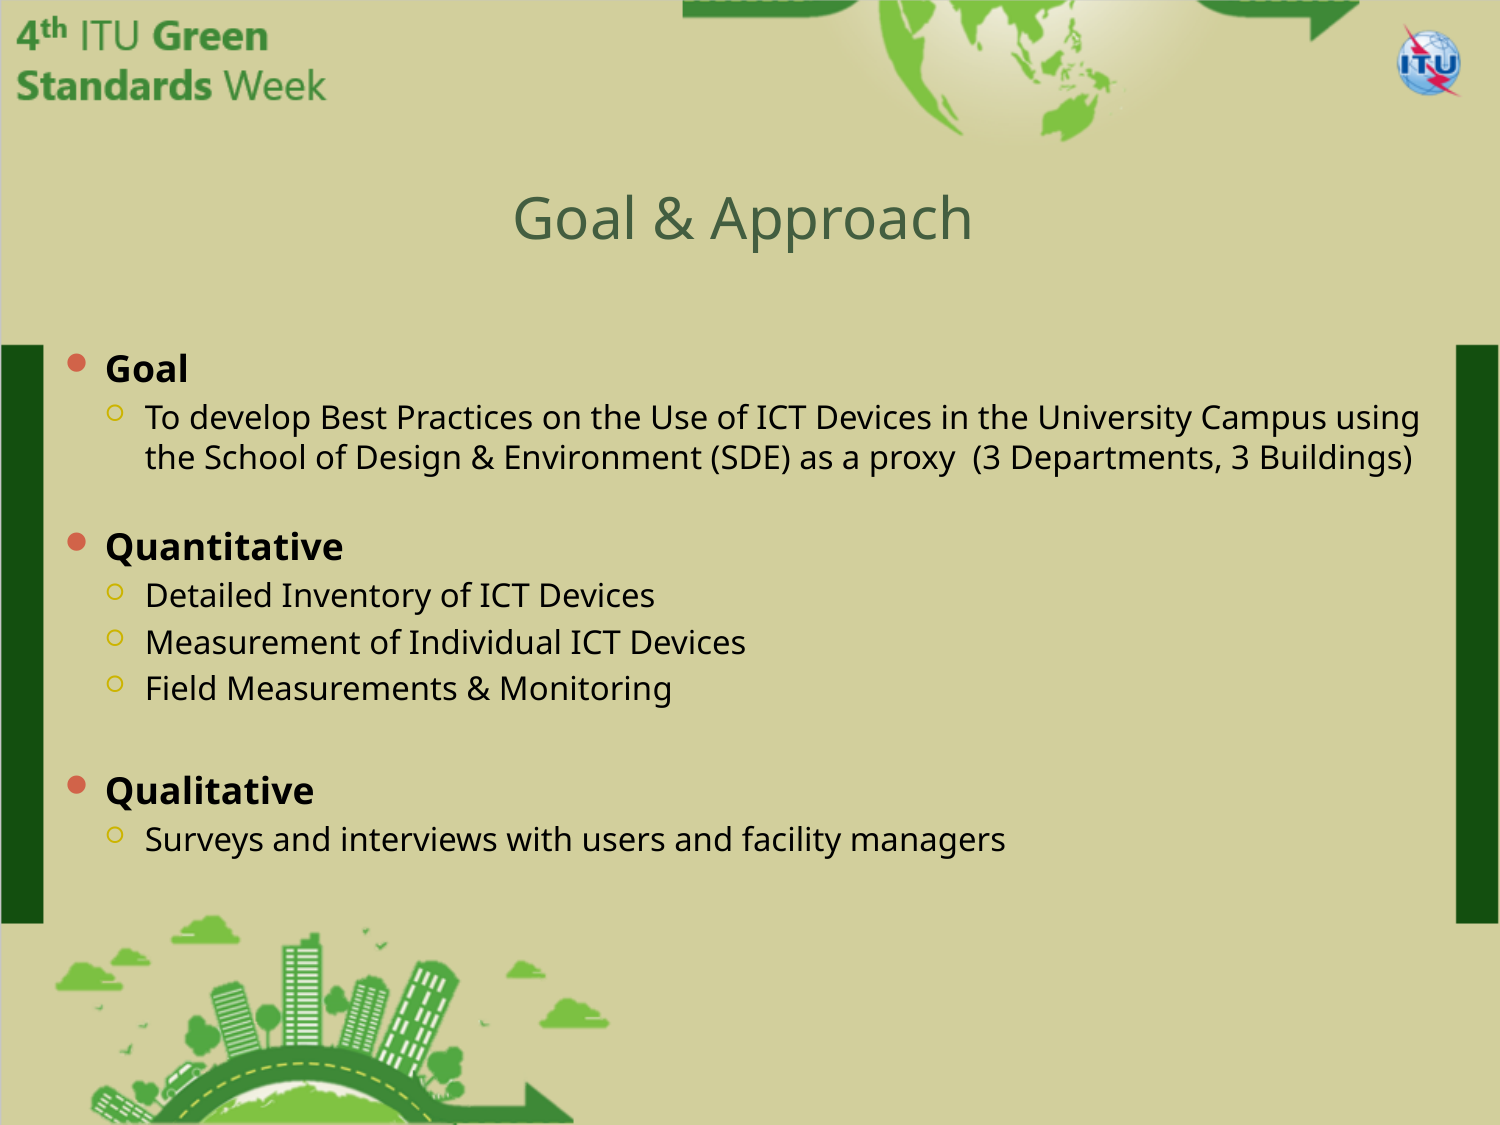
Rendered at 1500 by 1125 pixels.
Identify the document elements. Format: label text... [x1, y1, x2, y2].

title Goal & Approach [43, 134, 1444, 260]
list Goal To develop Best Practices on the Use of ICT Devices in the University Campus using the School of Design & Environment (SDE) as a proxy (3 Departments, 3 Buildings) Quantitative Detailed Inventory of ICT Devices Measurement of Individual ICT Devices Field Measurements & Monitoring Qualitative Surveys and interviews with users and facility managers [50, 337, 1445, 900]
picture [0, 0, 1500, 1125]
